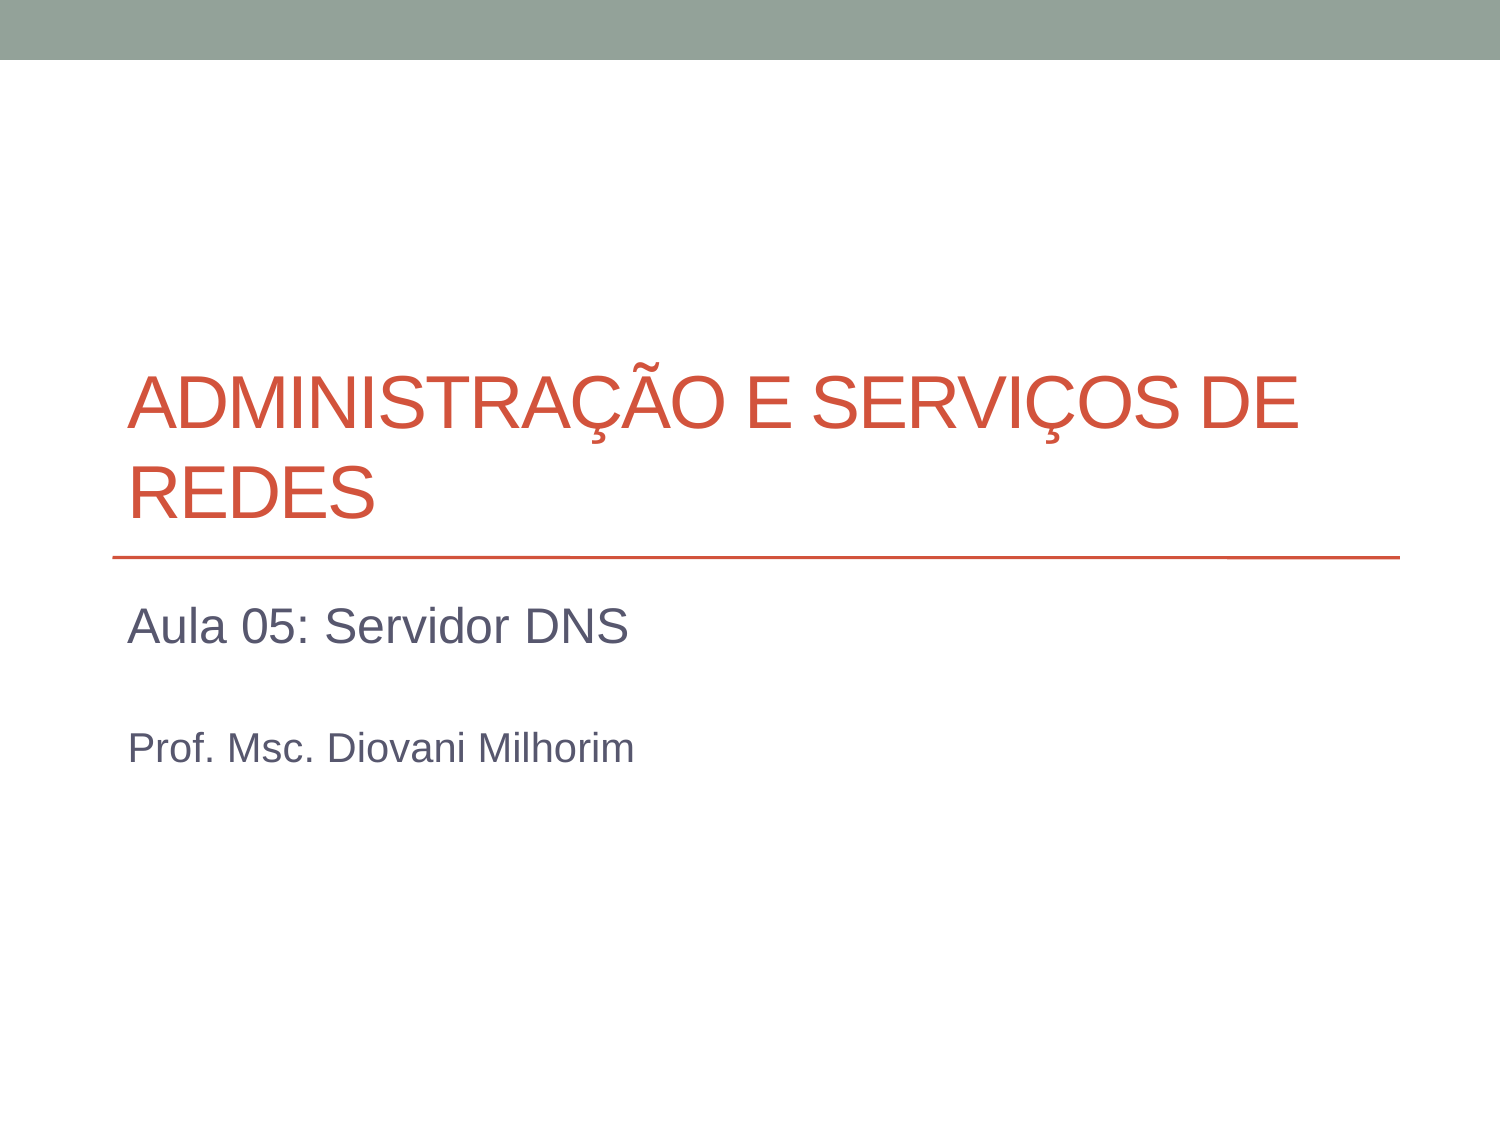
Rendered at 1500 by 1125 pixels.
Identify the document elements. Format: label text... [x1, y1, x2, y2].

subtitle Aula 05: Servidor DNS Prof. Msc. Diovani Milhorim [112, 586, 1163, 874]
title Administração e serviços de redes [112, 224, 1400, 542]
